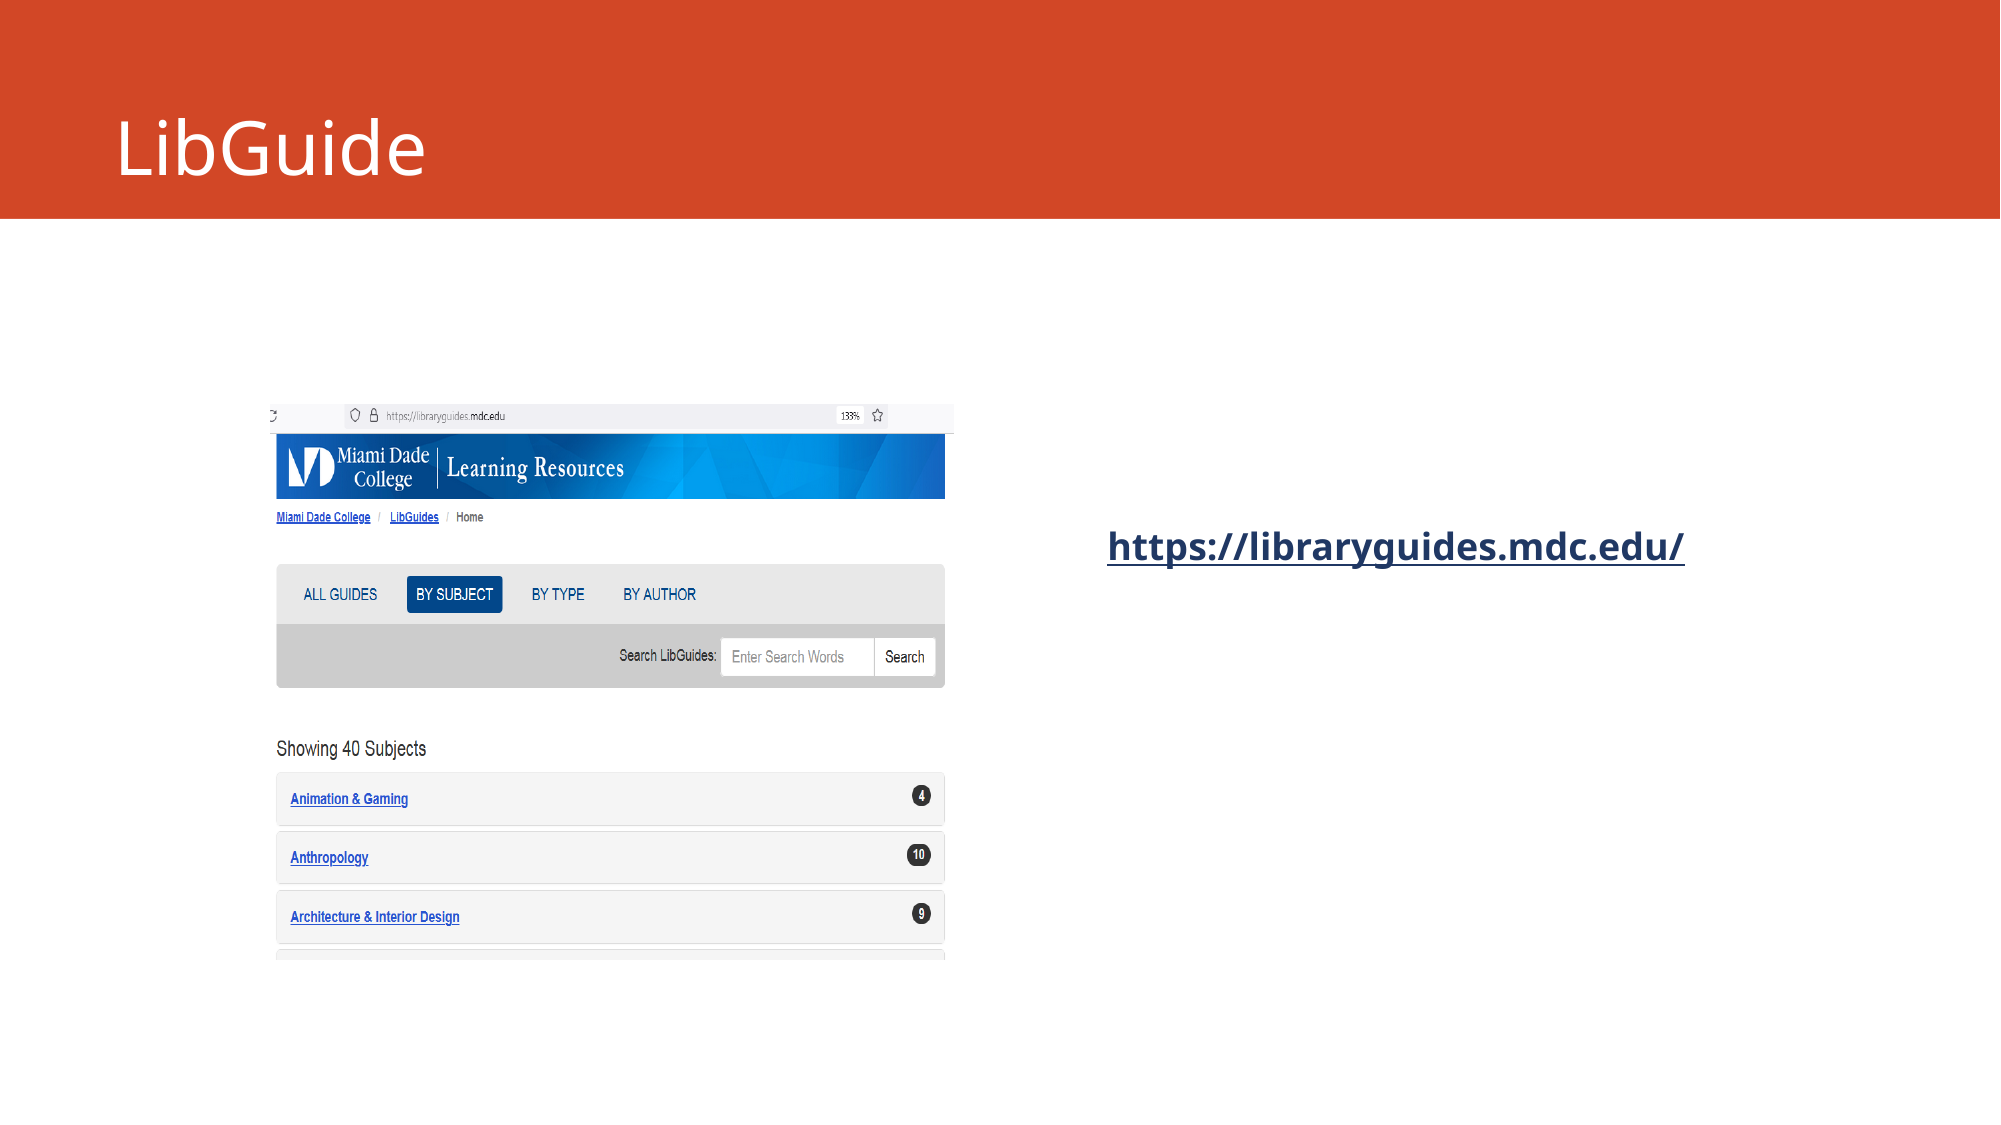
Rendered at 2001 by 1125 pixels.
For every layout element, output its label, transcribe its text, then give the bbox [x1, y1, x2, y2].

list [269, 404, 954, 961]
text_box https://libraryguides.mdc.edu/ [1092, 515, 1811, 582]
title LibGuide [99, 0, 1863, 199]
